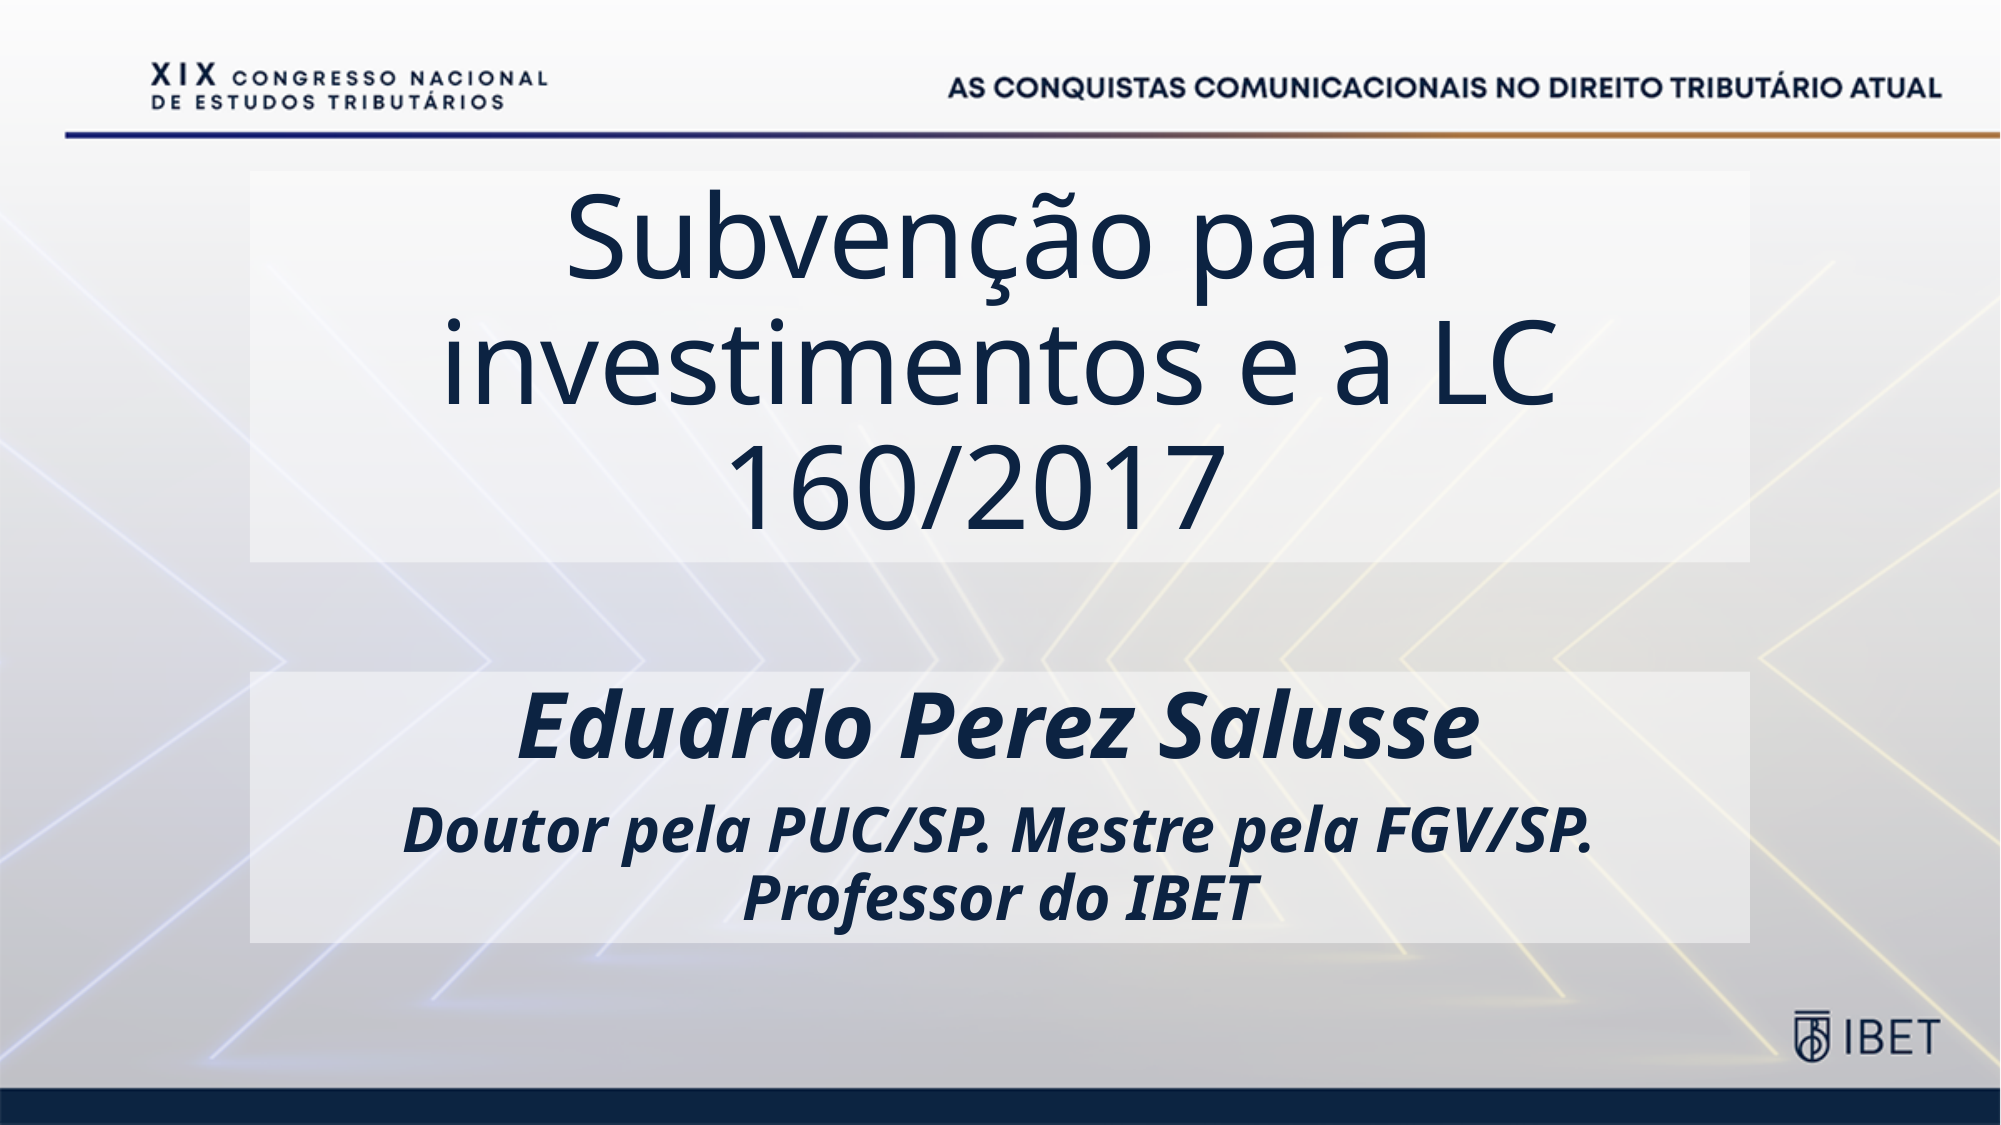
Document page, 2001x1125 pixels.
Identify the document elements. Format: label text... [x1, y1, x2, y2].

title Subvenção para investimentos e a LC 160/2017 [249, 170, 1750, 563]
picture [0, 0, 2001, 1125]
subtitle Eduardo Perez Salusse Doutor pela PUC/SP. Mestre pela FGV/SP. Professor do IBET [249, 671, 1750, 944]
